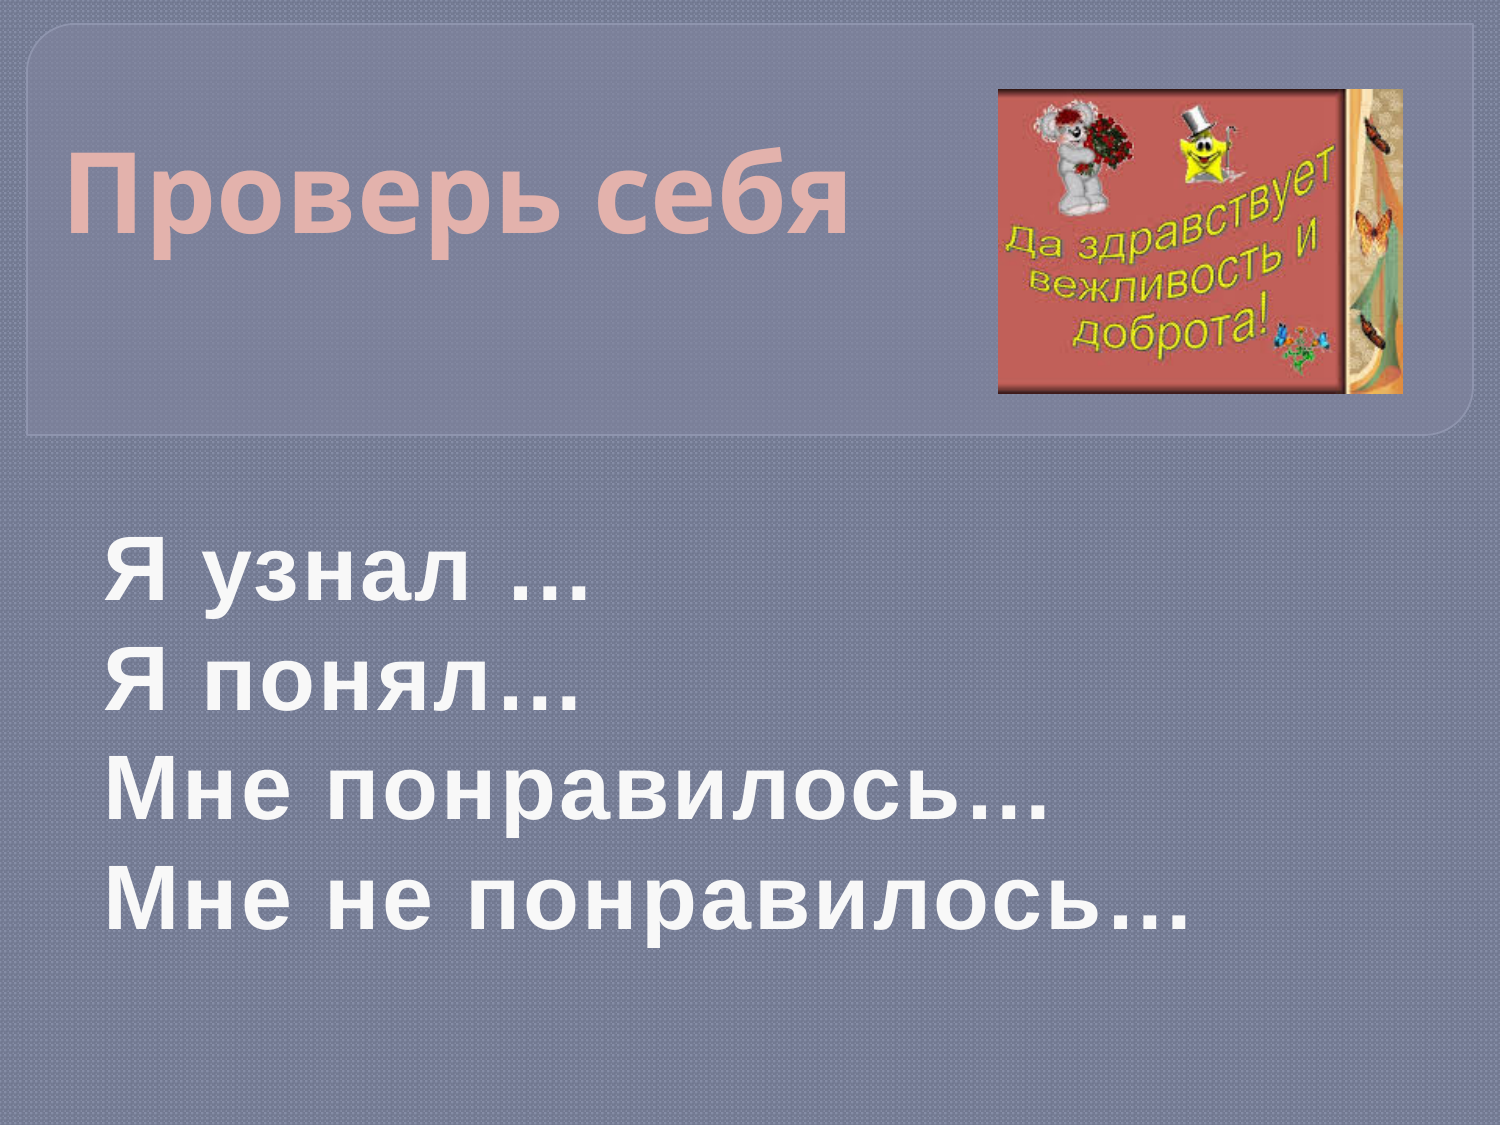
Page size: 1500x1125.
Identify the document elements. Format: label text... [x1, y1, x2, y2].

picture [997, 89, 1403, 394]
text_box Проверь себя [46, 113, 870, 264]
text_box Я узнал … Я понял… Мне понравилось… Мне не понравилось… [88, 500, 1382, 956]
